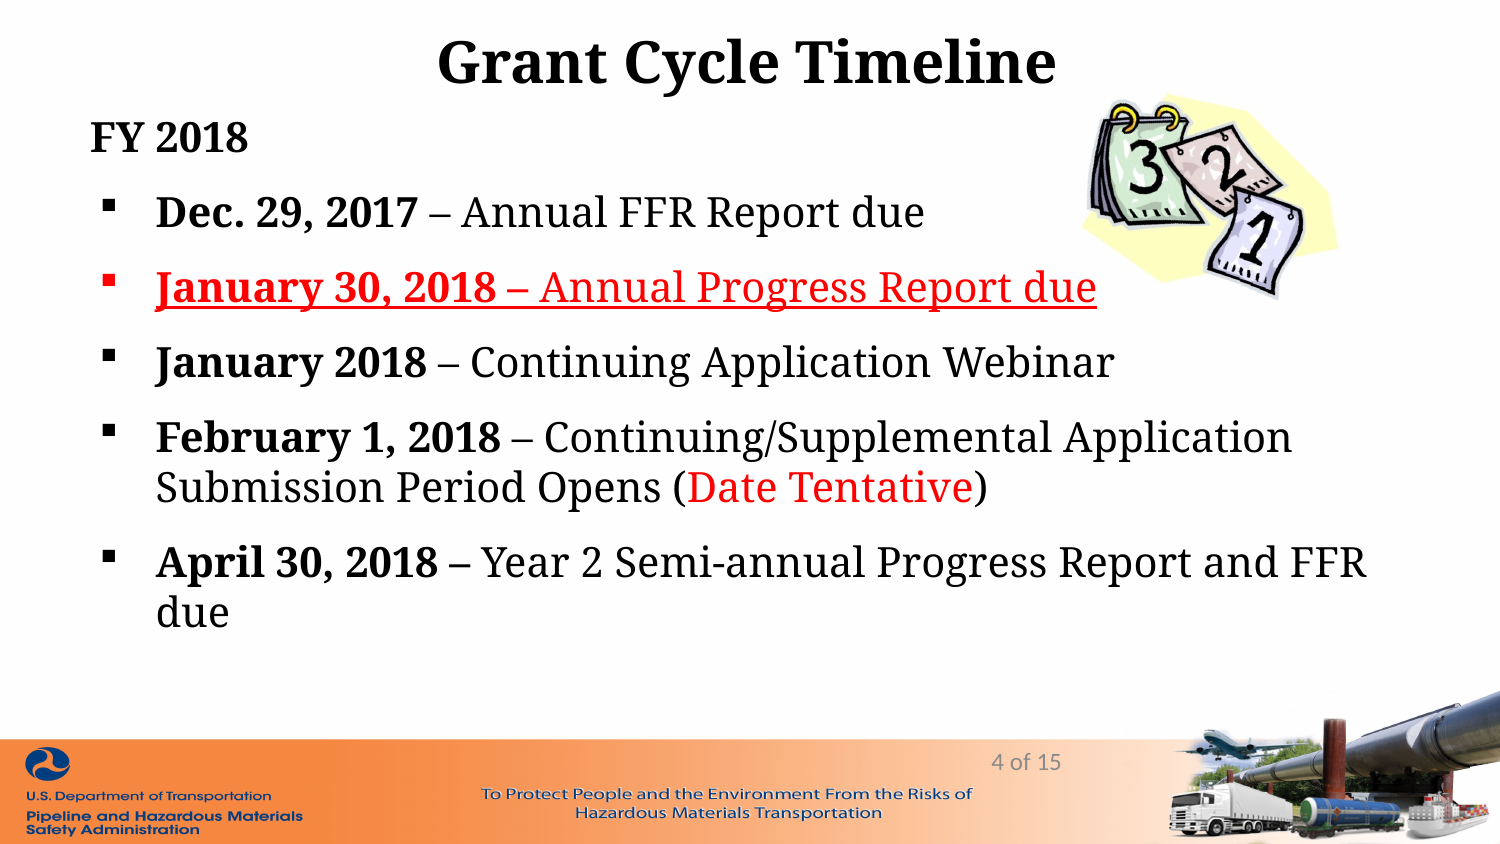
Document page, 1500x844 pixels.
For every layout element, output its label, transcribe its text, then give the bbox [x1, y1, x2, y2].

footer 4 of 15 [789, 737, 1265, 783]
title Grant Cycle Timeline [72, 20, 1423, 100]
picture [0, 0, 1500, 844]
list FY 2018 Dec. 29, 2017 – Annual FFR Report due January 30, 2018 – Annual Progress Report due January 2018 – Continuing Application Webinar February 1, 2018 – Continuing/Supplemental Application Submission Period Opens (Date Tentative) April 30, 2018 – Year 2 Semi-annual Progress Report and FFR due [75, 103, 1425, 779]
